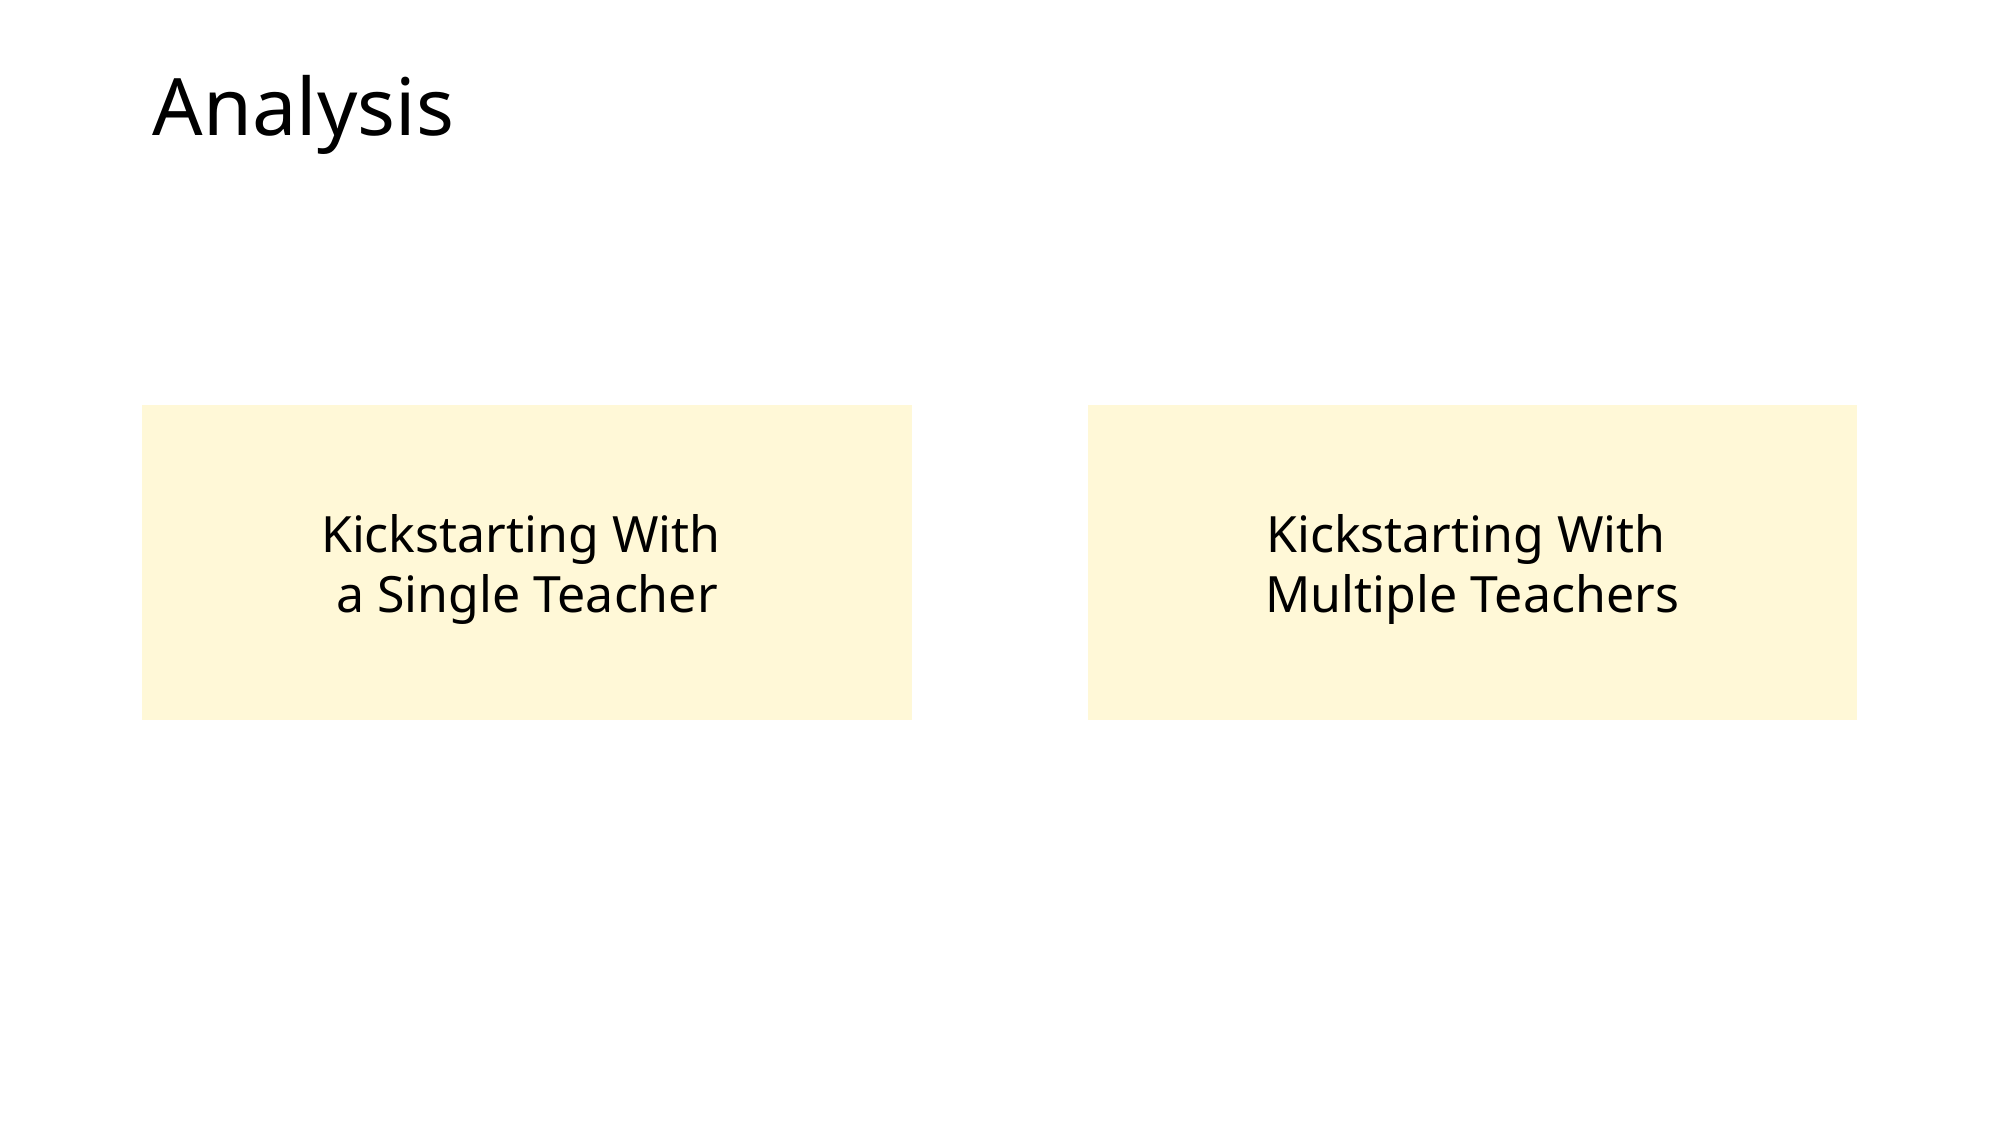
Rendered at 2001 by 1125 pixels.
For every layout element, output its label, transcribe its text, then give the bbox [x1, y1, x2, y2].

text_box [143, 405, 1857, 719]
title Analysis [137, 59, 1863, 278]
